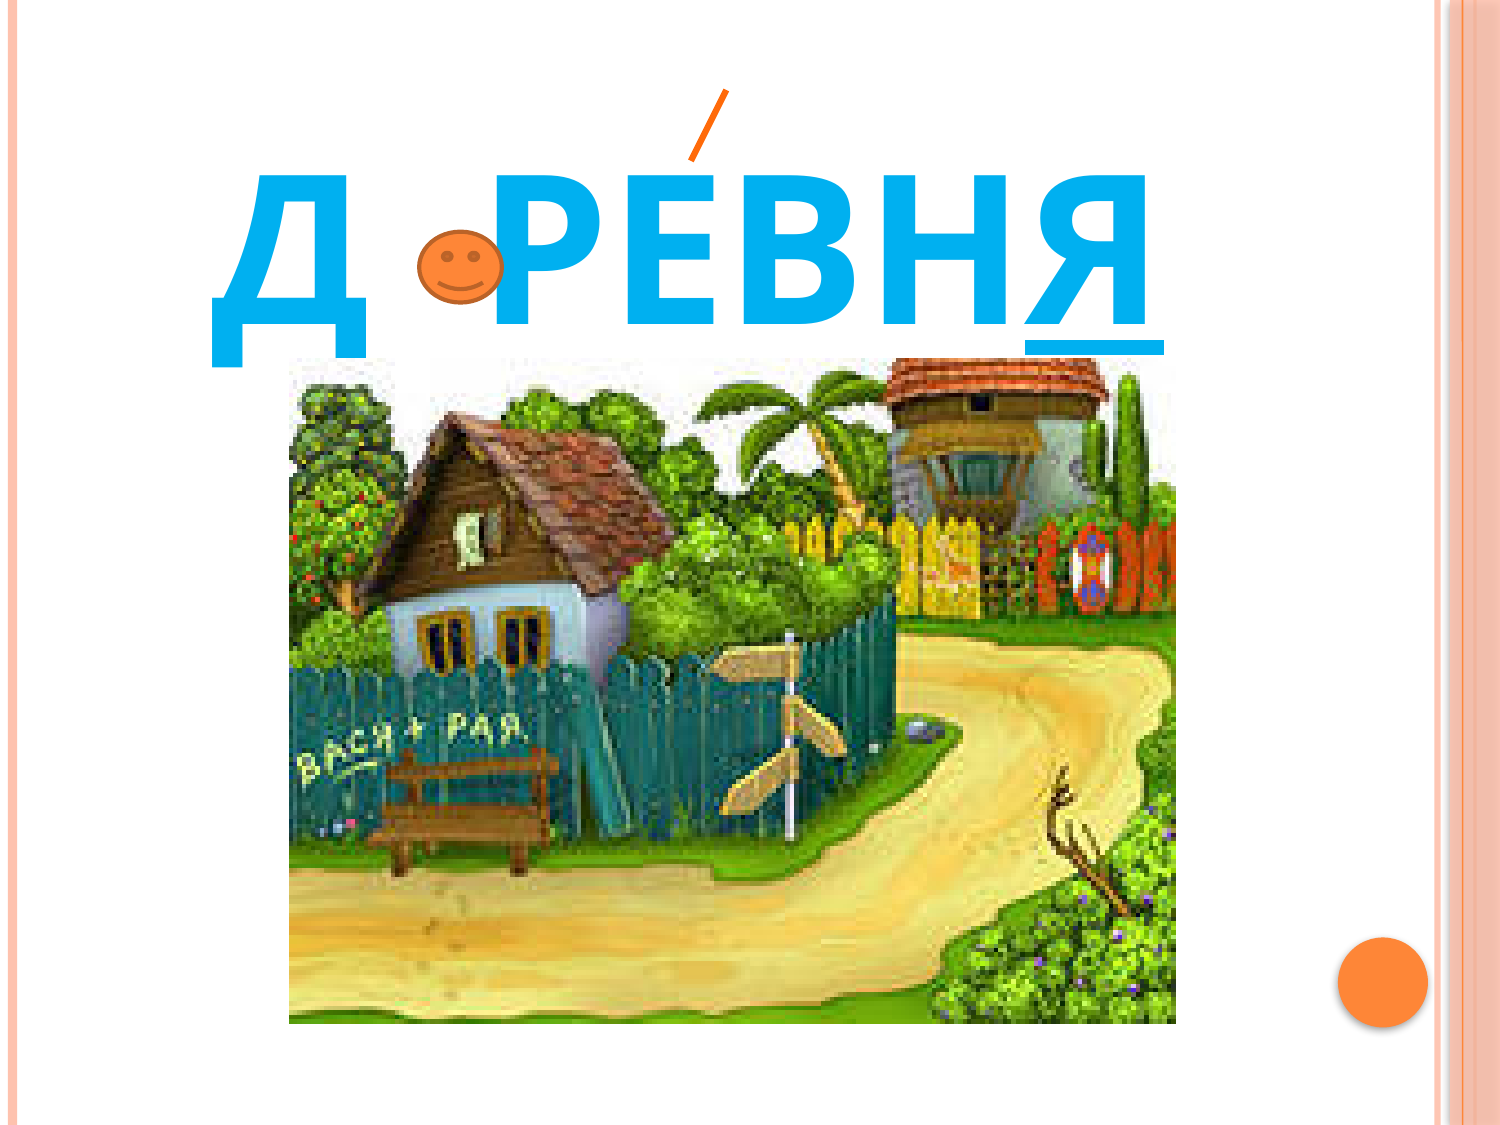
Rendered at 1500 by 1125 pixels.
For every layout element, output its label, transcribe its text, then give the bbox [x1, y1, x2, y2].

title д ревня [75, 78, 1300, 374]
text_box [417, 229, 504, 305]
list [288, 357, 1177, 1024]
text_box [690, 89, 727, 162]
